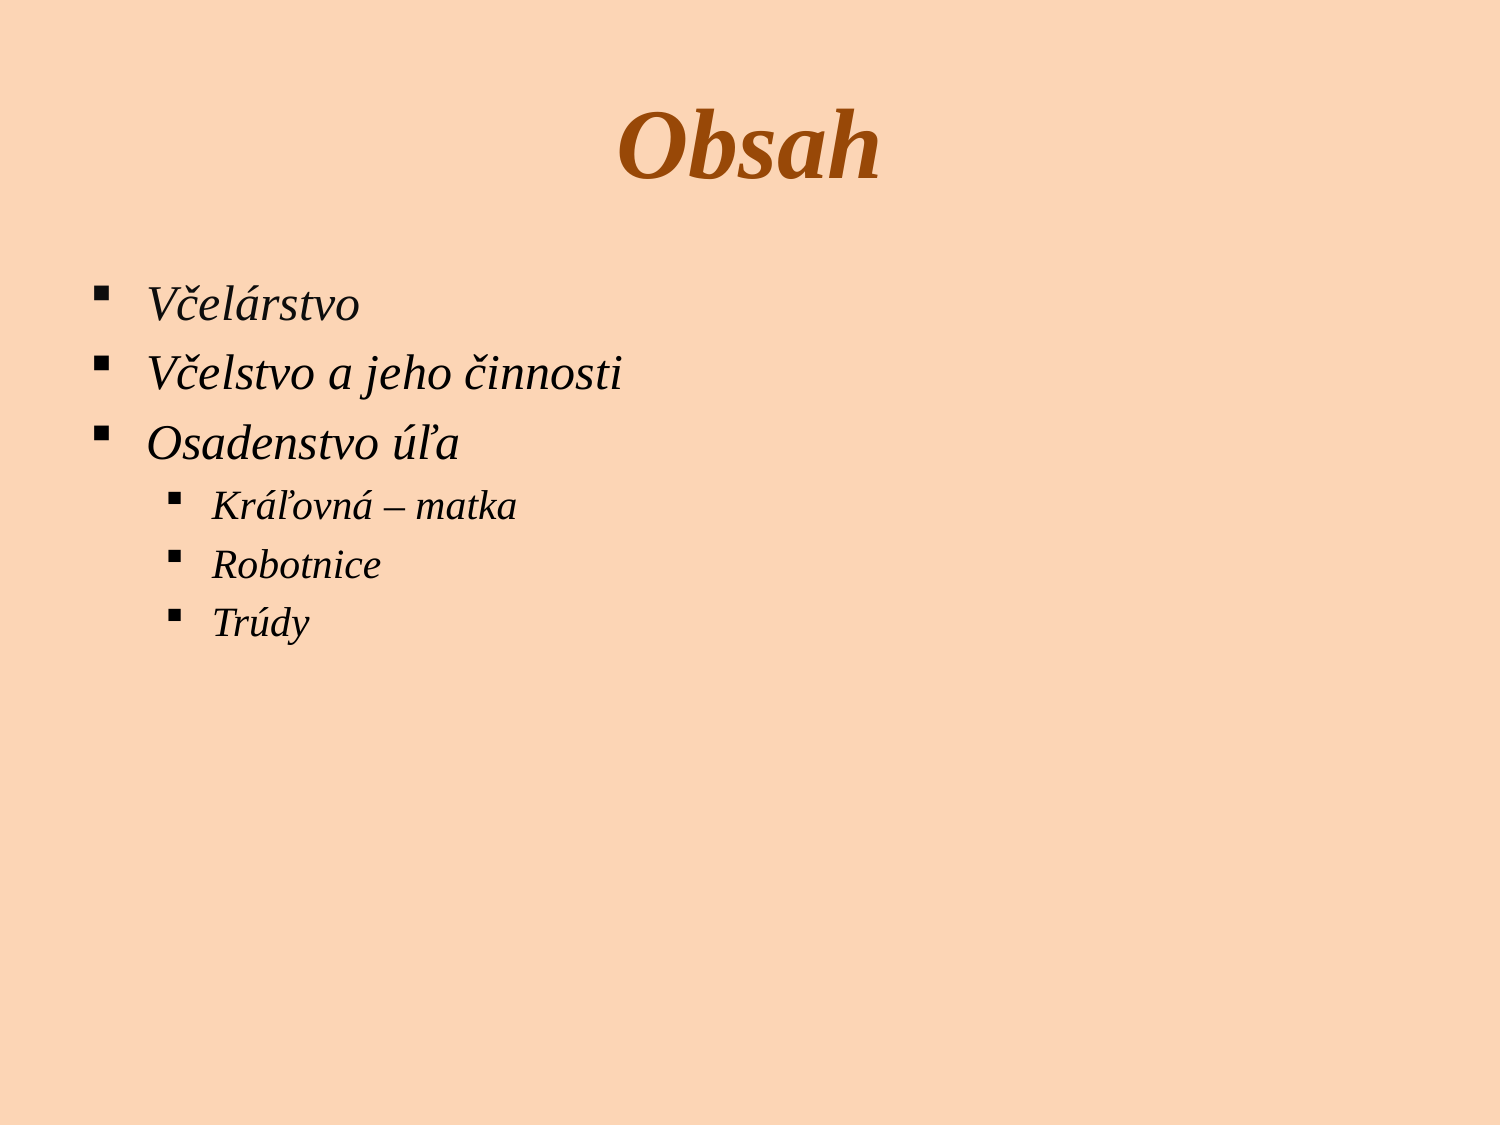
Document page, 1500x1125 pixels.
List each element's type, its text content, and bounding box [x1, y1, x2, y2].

title Obsah [75, 45, 1425, 233]
list Včelárstvo Včelstvo a jeho činnosti Osadenstvo úľa Kráľovná – matka Robotnice Trúdy [75, 262, 1425, 1005]
